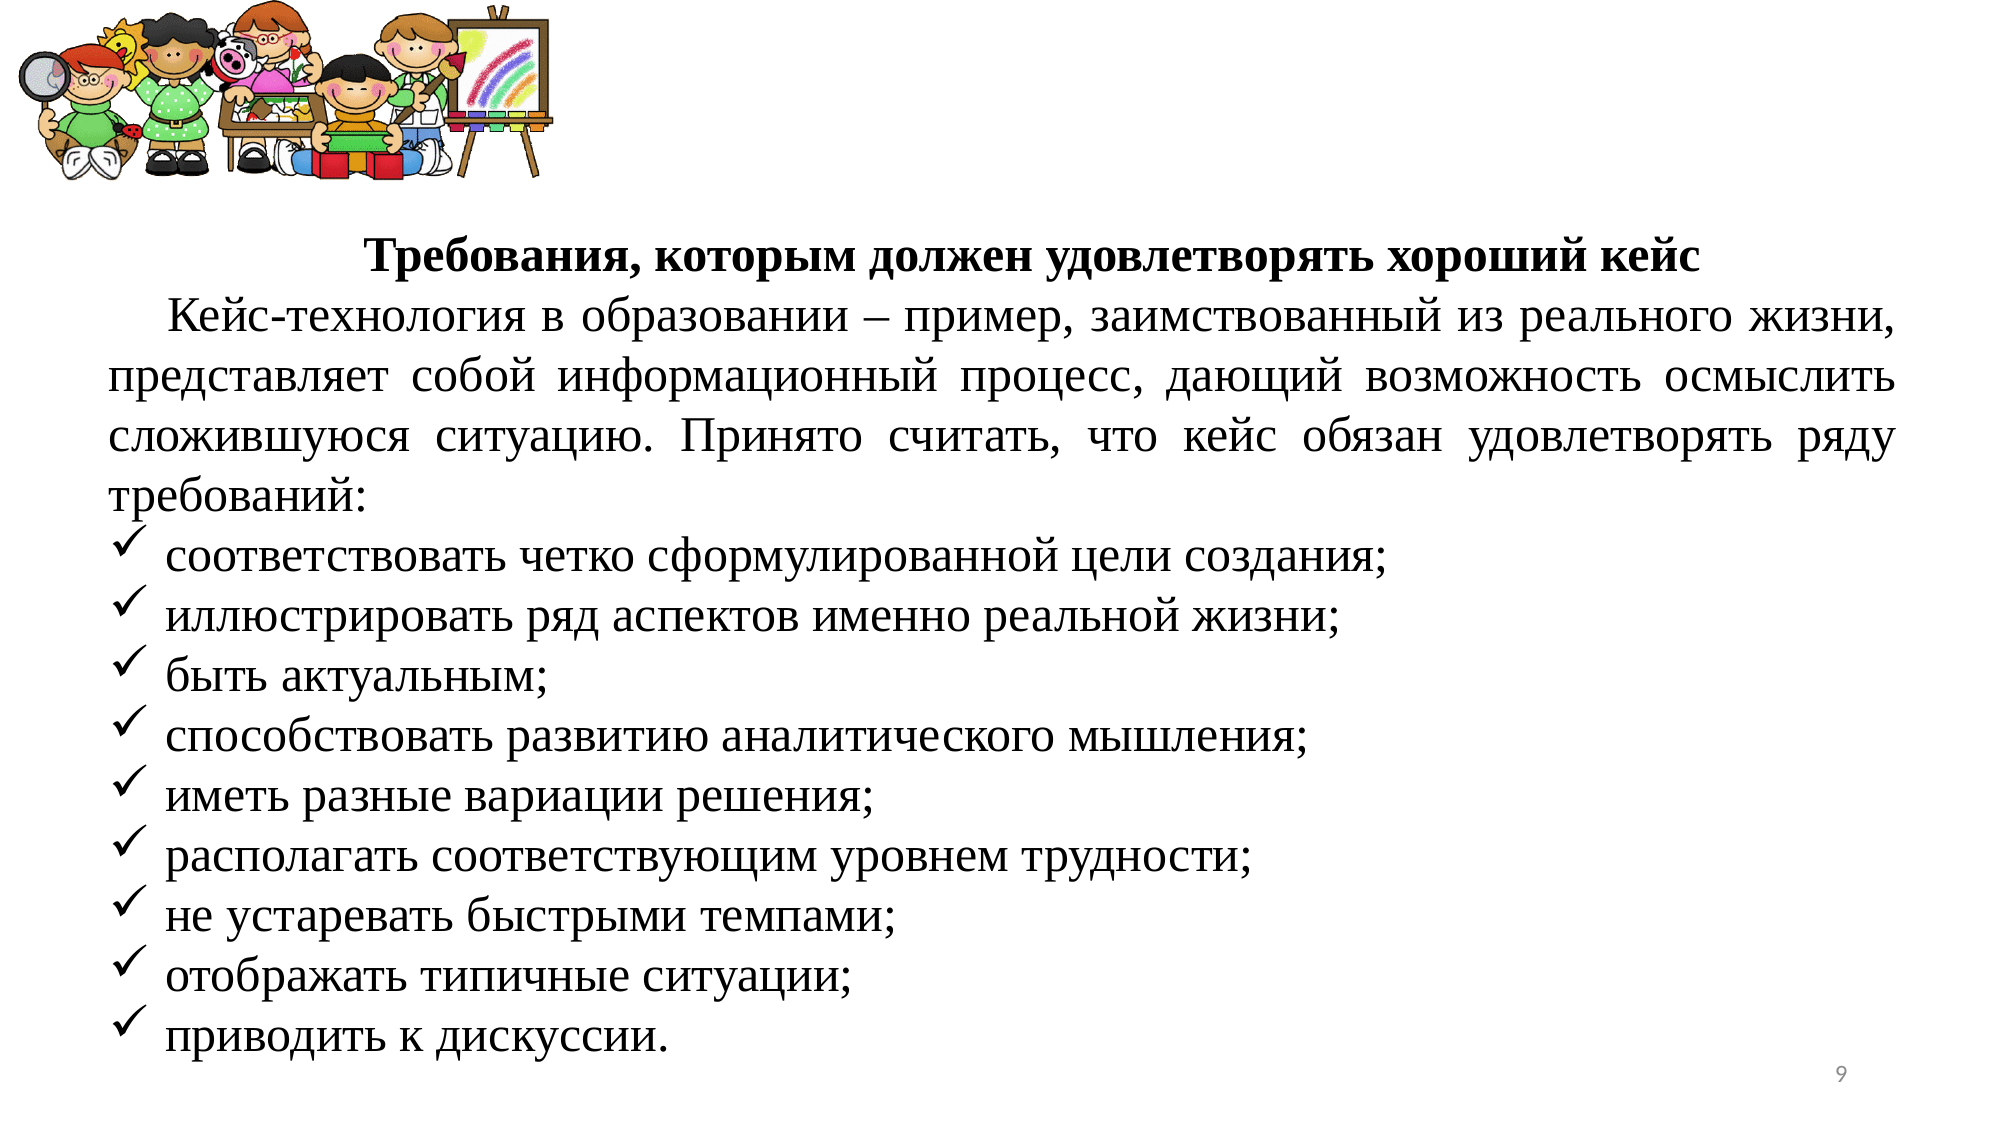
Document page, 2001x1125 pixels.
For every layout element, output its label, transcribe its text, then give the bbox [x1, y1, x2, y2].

picture [17, 0, 562, 182]
text_box Требования, которым должен удовлетворять хороший кейс Кейс-технология в образовании – пример, заимствованный из реального жизни, представляет собой информационный процесс, дающий возможность осмыслить сложившуюся ситуацию. Принято считать, что кейс обязан удовлетворять ряду требований: соответствовать четко сформулированной цели создания; иллюстрировать ряд аспектов именно реальной жизни; быть актуальным; способствовать развитию аналитического мышления; иметь разные вариации решения; располагать соответствующим уровнем трудности; не устаревать быстрыми темпами; отображать типичные ситуации; приводить к дискуссии. [94, 214, 1912, 1069]
slide_number 9 [1412, 1042, 1863, 1103]
